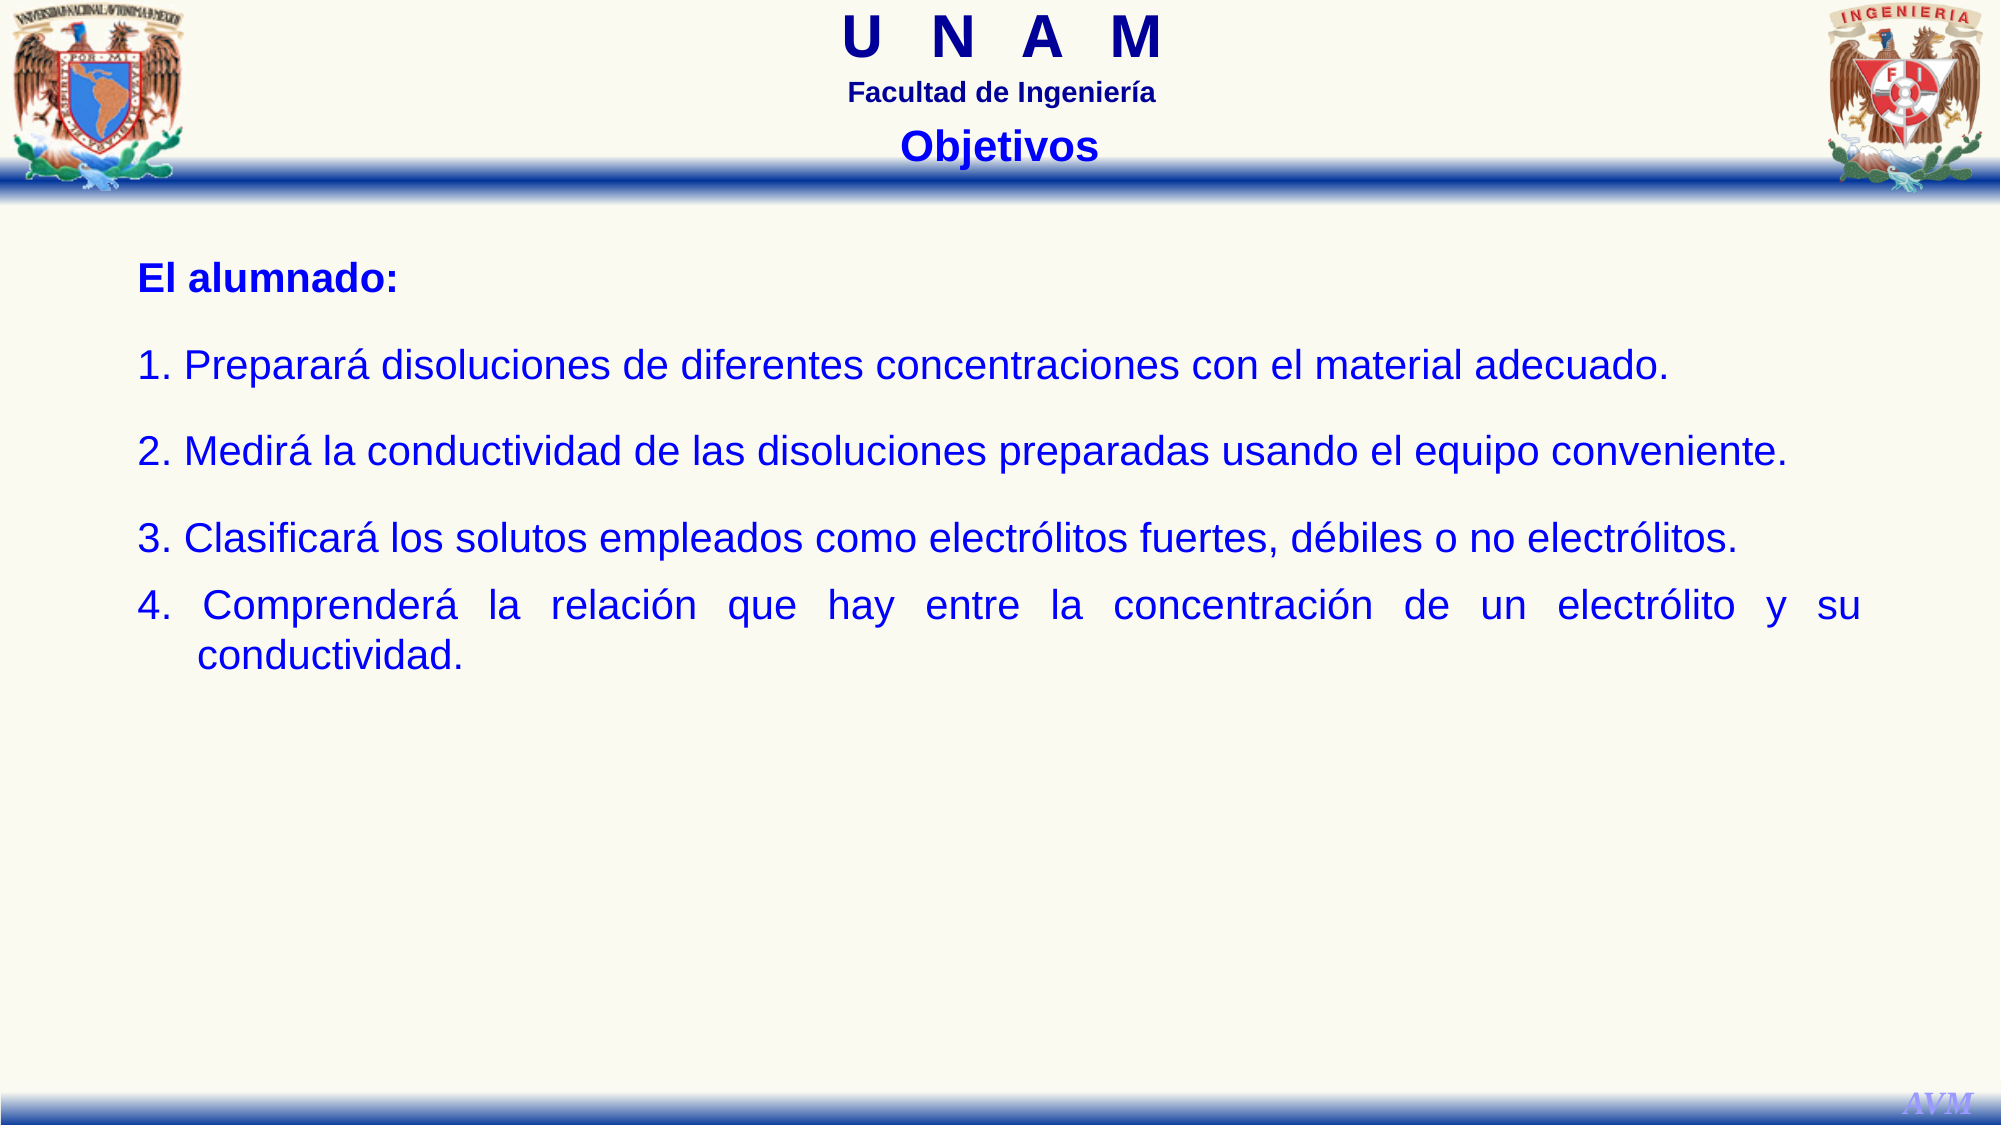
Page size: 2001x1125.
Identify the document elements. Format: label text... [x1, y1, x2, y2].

picture [1822, 0, 1988, 201]
picture [10, 0, 189, 194]
text_box El alumnado: 1. Preparará disoluciones de diferentes concentraciones con el material adecuado. 2. Medirá la conductividad de las disoluciones preparadas usando el equipo conveniente. 3. Clasificará los solutos empleados como electrólitos fuertes, débiles o no electrólitos. 4. Comprenderá la relación que hay entre la concentración de un electrólito y su conductividad. [122, 223, 1878, 685]
text_box Objetivos [885, 110, 1115, 178]
